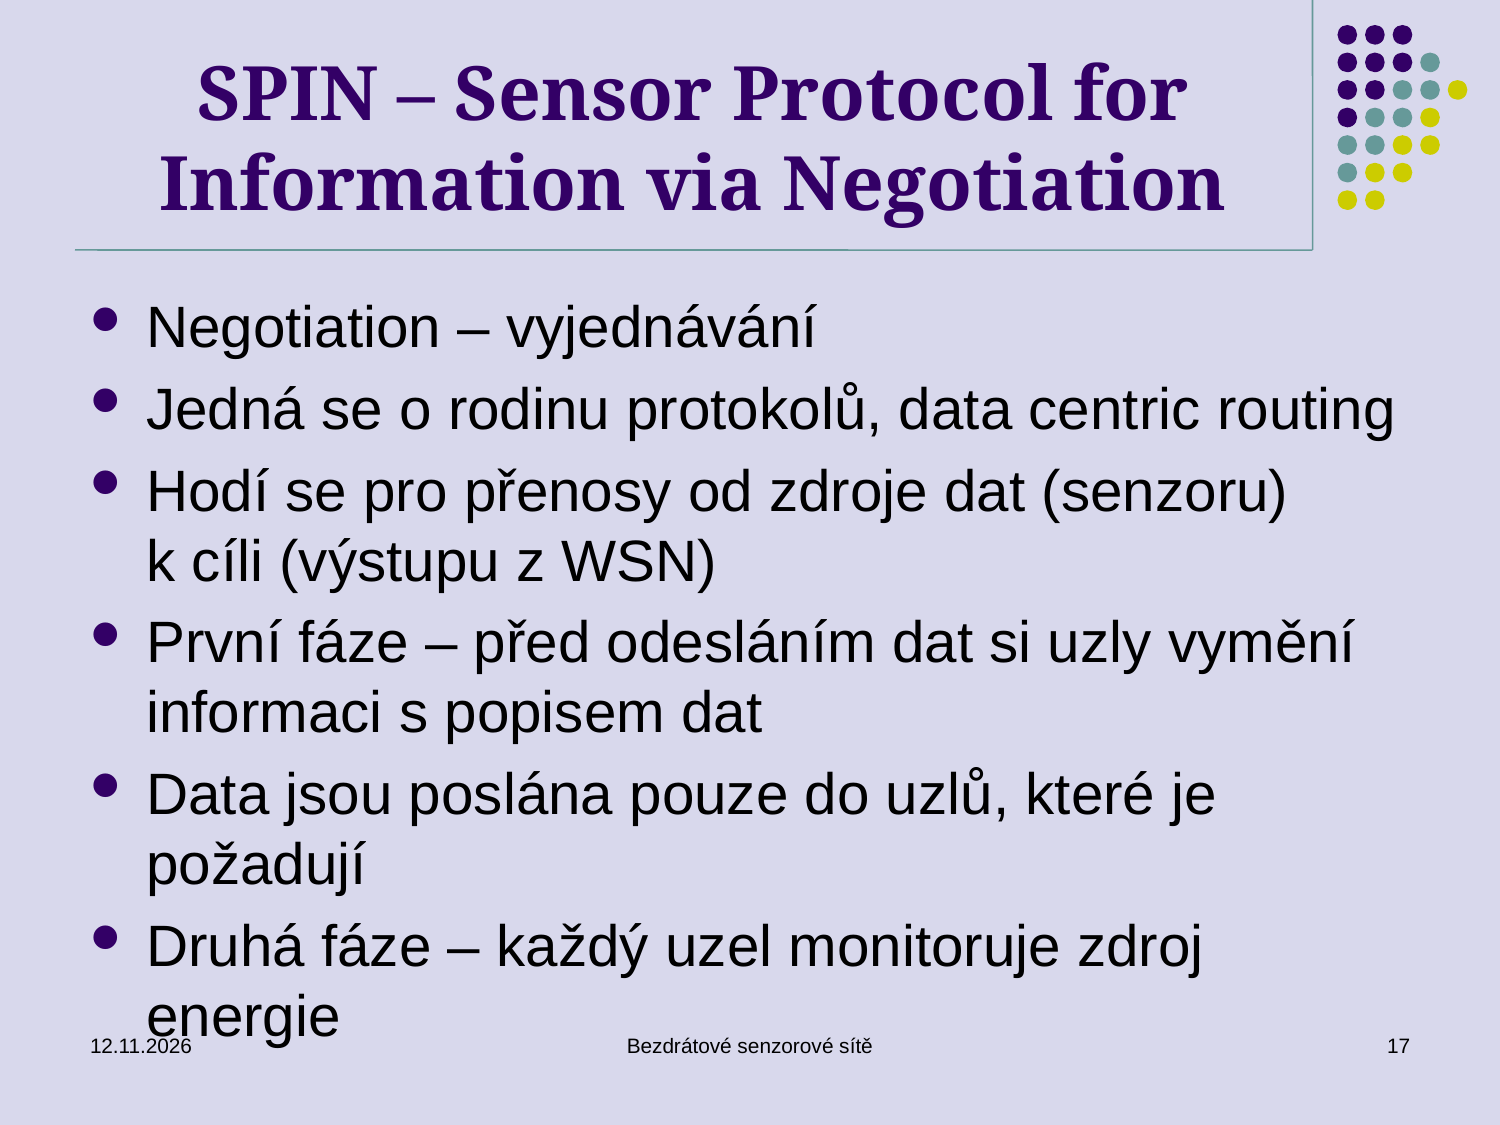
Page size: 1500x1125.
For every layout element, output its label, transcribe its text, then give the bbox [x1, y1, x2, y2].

footer Bezdrátové senzorové sítě [512, 1025, 988, 1100]
list Negotiation – vyjednávání Jedná se o rodinu protokolů, data centric routing Hodí se pro přenosy od zdroje dat (senzoru) k cíli (výstupu z WSN) První fáze – před odesláním dat si uzly vymění informaci s popisem dat Data jsou poslána pouze do uzlů, které je požadují Druhá fáze – každý uzel monitoruje zdroj energie [75, 282, 1425, 1006]
title SPIN – Sensor Protocol for Information via Negotiation [75, 20, 1313, 233]
slide_number 17 [1074, 1025, 1425, 1100]
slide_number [75, 1025, 425, 1100]
